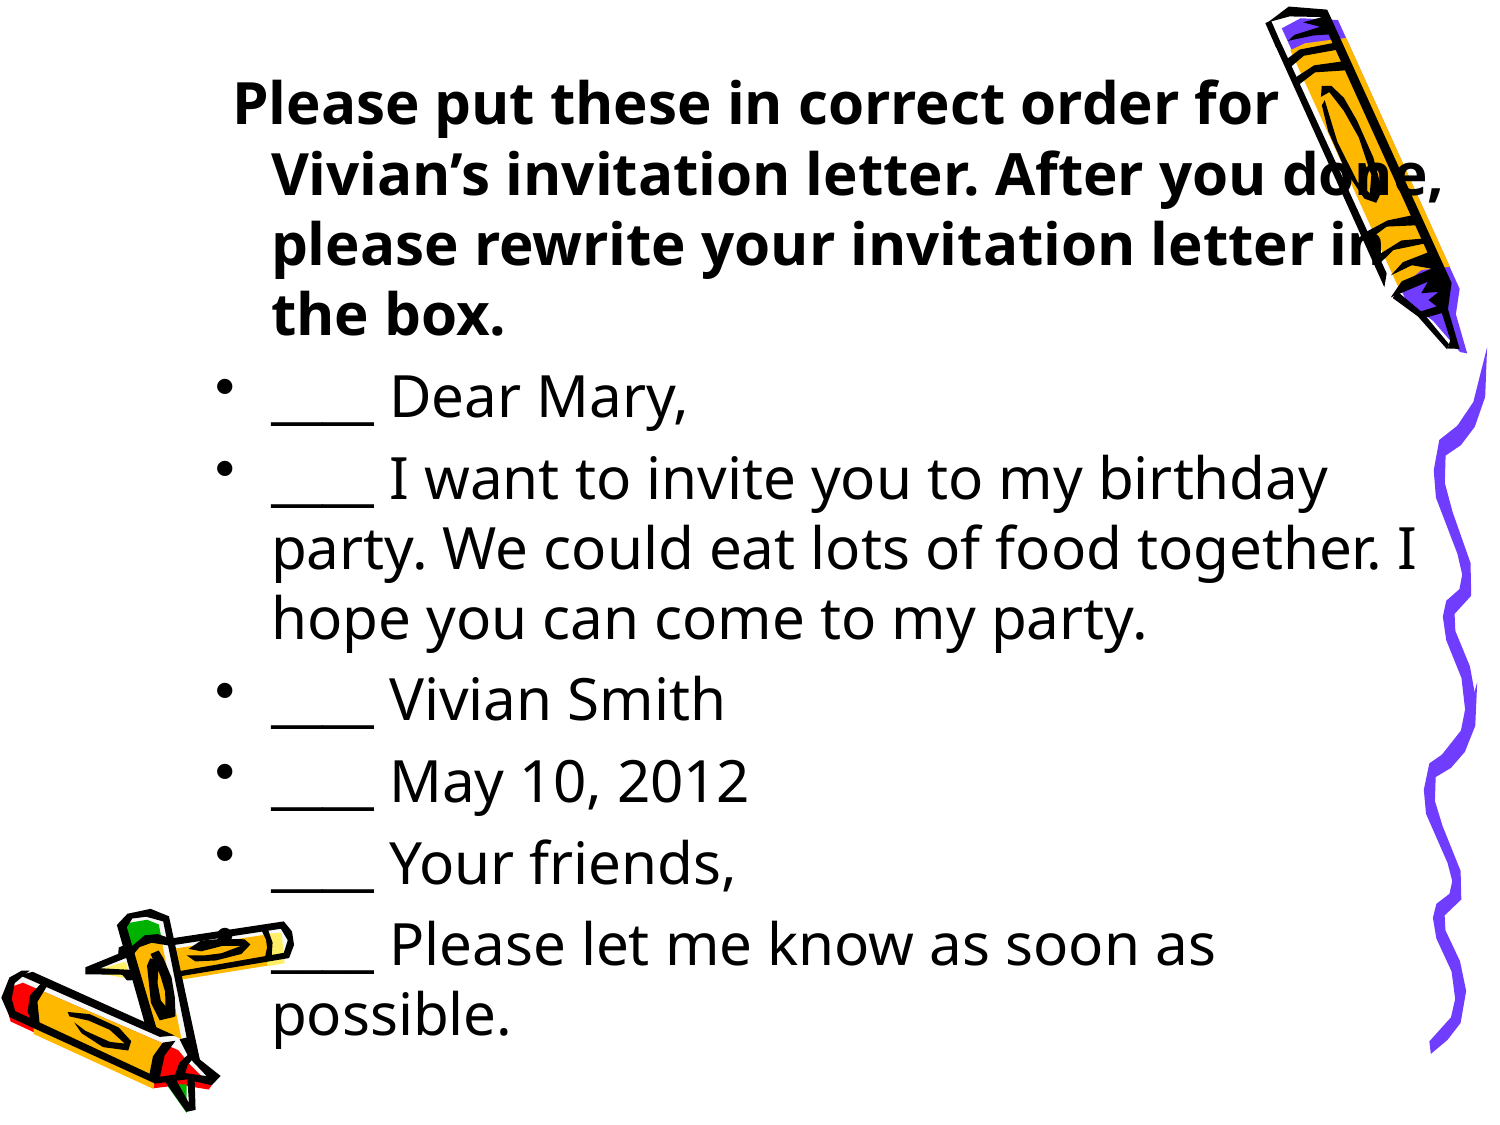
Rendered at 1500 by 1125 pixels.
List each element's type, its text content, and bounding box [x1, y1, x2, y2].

list Please put these in correct order for Vivian’s invitation letter. After you done, please rewrite your invitation letter in the box. ____ Dear Mary, ____ I want to invite you to my birthday party. We could eat lots of food together. I hope you can come to my party. ____ Vivian Smith ____ May 10, 2012 ____ Your friends, ____ Please let me know as soon as possible. [199, 49, 1463, 651]
